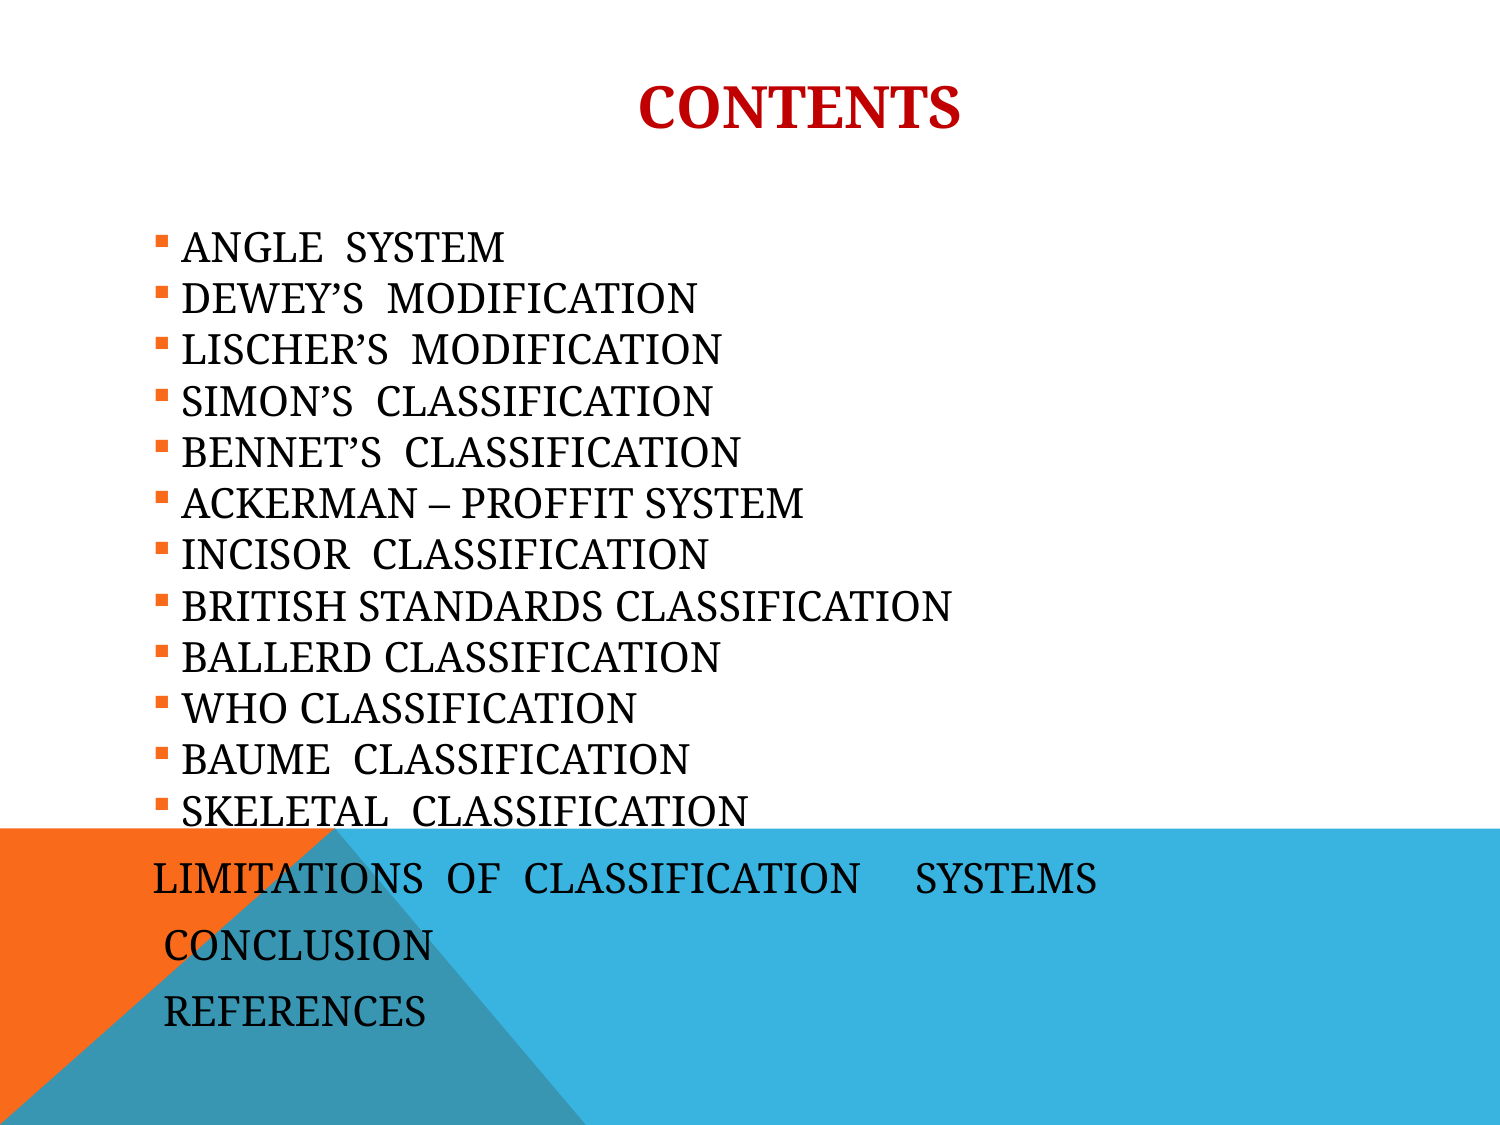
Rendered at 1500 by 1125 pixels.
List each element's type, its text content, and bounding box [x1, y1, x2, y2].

title CONTENTS [135, 60, 1369, 150]
list ANGLE SYSTEM DEWEY’S MODIFICATION LISCHER’S MODIFICATION SIMON’S CLASSIFICATION BENNET’S CLASSIFICATION ACKERMAN – PROFFIT SYSTEM INCISOR CLASSIFICATION BRITISH STANDARDS CLASSIFICATION BALLERD CLASSIFICATION WHO CLASSIFICATION BAUME CLASSIFICATION SKELETAL CLASSIFICATION LIMITATIONS OF CLASSIFICATION SYSTEMS CONCLUSION REFERENCES [137, 162, 1372, 750]
